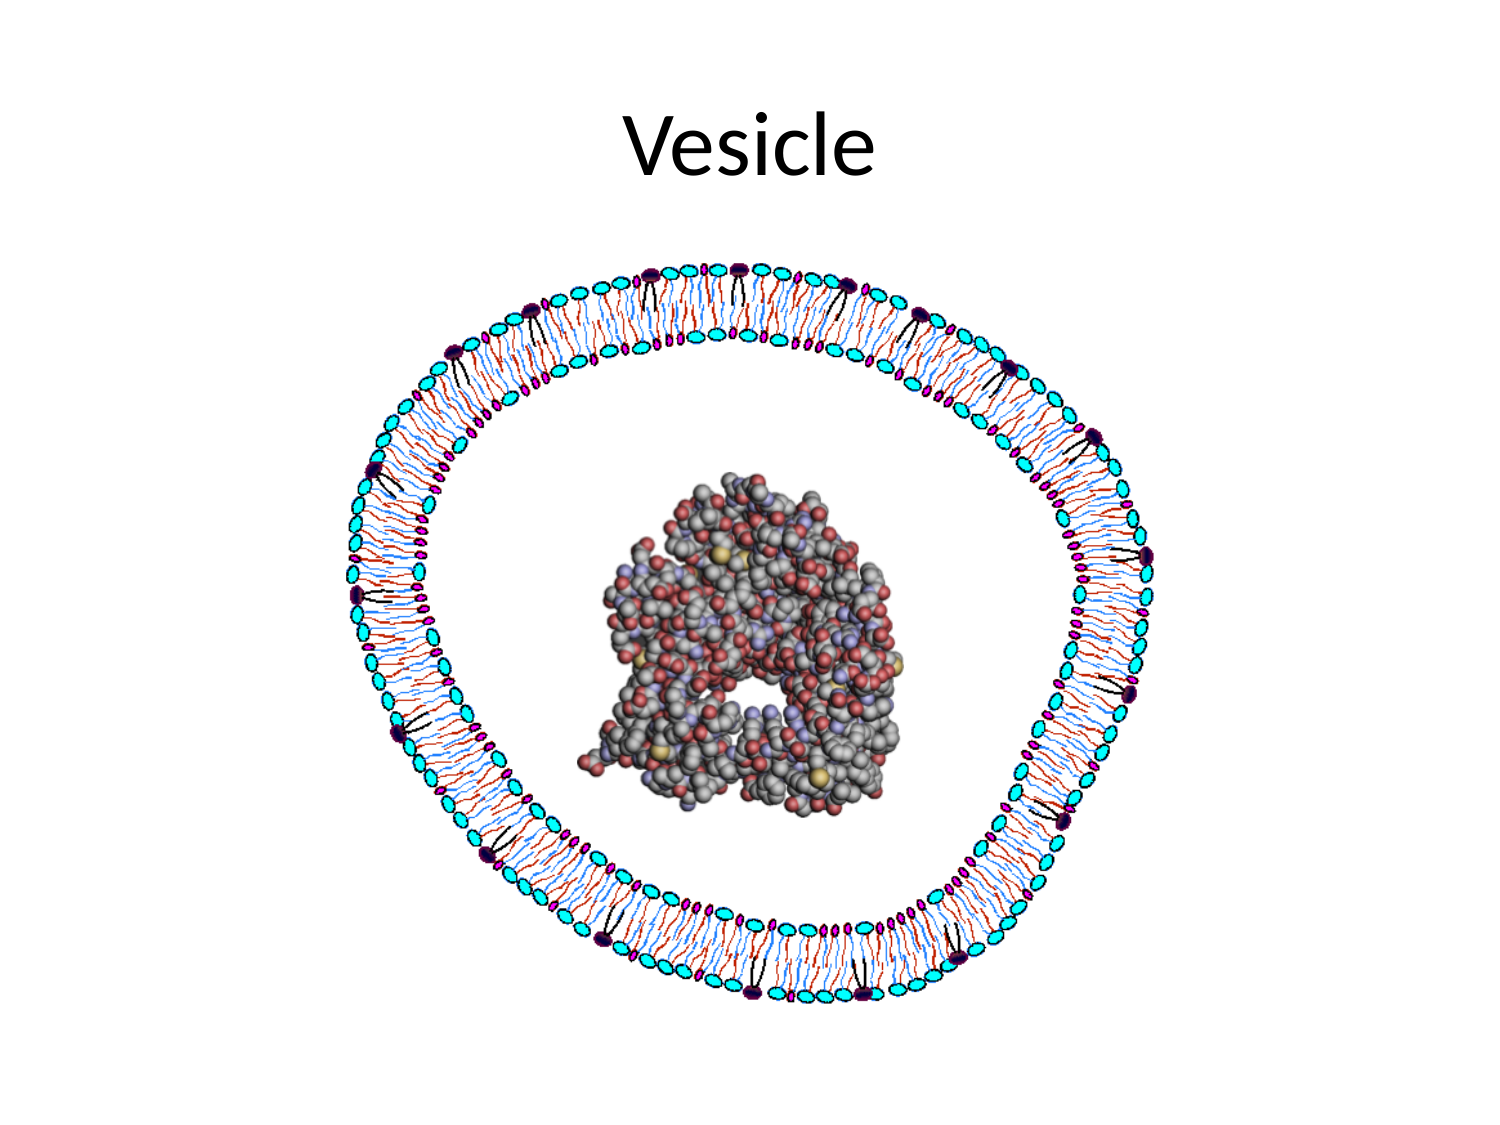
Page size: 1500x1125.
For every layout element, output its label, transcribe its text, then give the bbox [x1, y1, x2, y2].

title Vesicle [75, 45, 1425, 233]
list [74, 262, 1426, 1006]
picture [576, 471, 904, 819]
